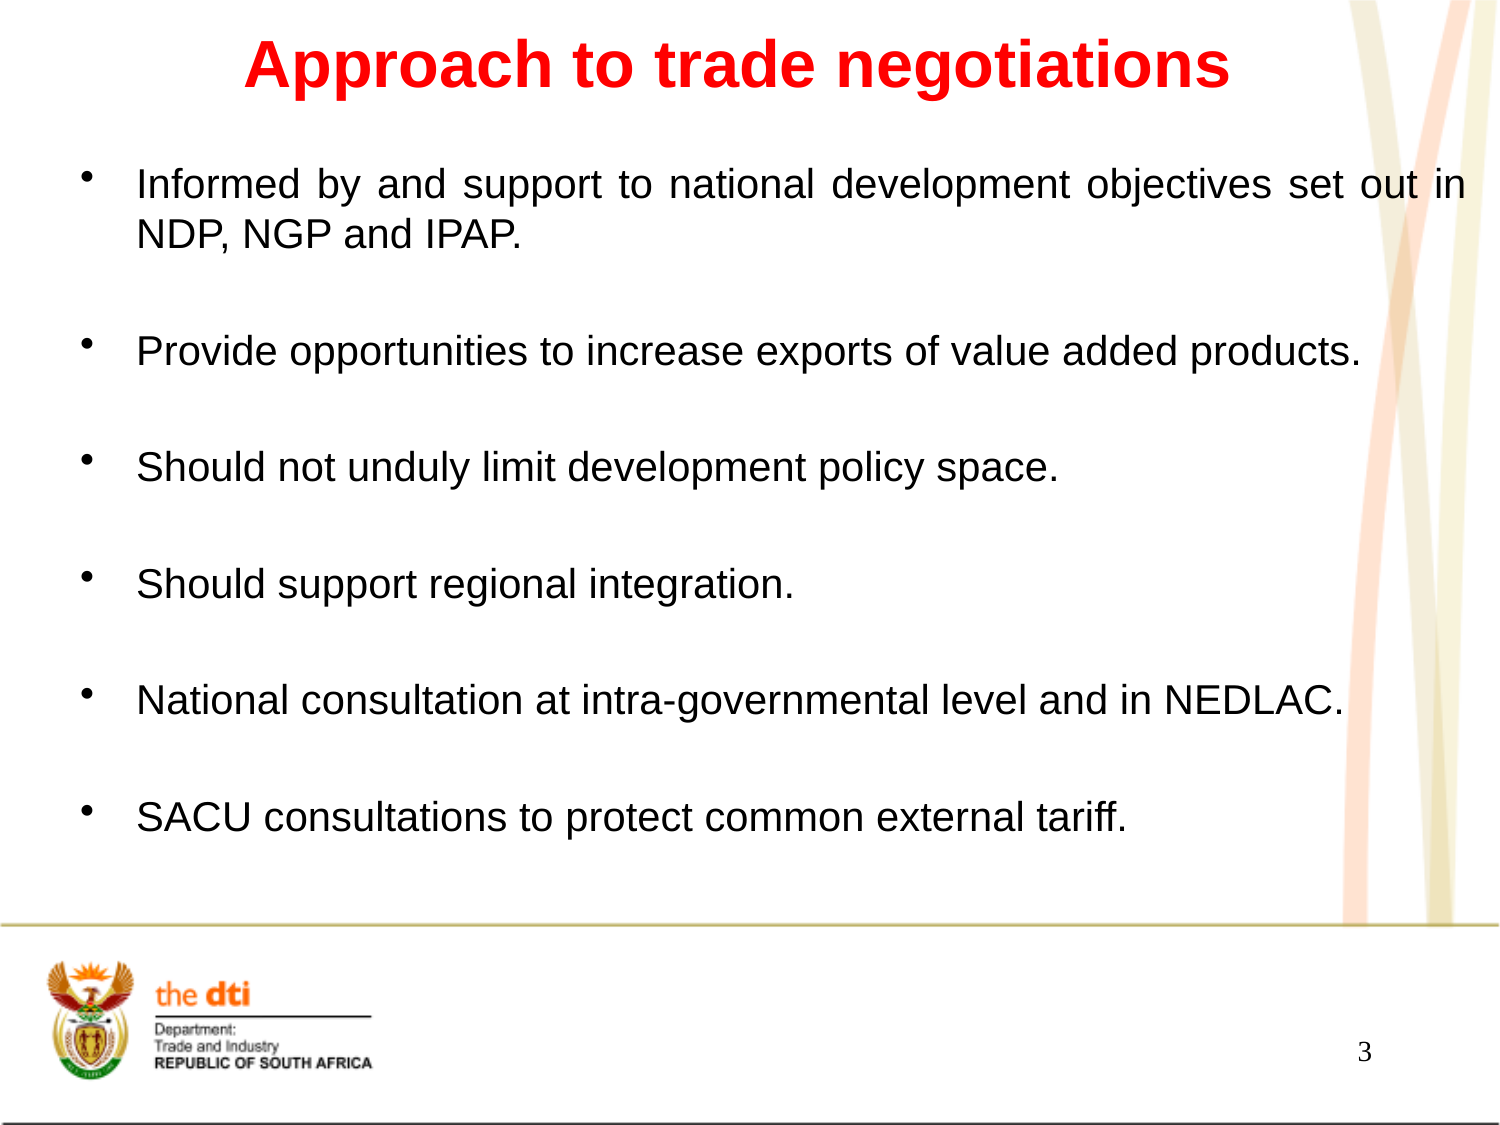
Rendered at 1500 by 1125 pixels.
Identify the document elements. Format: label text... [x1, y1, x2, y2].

title Approach to trade negotiations [100, 18, 1376, 103]
list Informed by and support to national development objectives set out in NDP, NGP and IPAP. Provide opportunities to increase exports of value added products. Should not unduly limit development policy space. Should support regional integration. National consultation at intra-governmental level and in NEDLAC. SACU consultations to protect common external tariff. [64, 148, 1483, 1083]
picture [0, 0, 1500, 1125]
slide_number 3 [1074, 1024, 1388, 1101]
